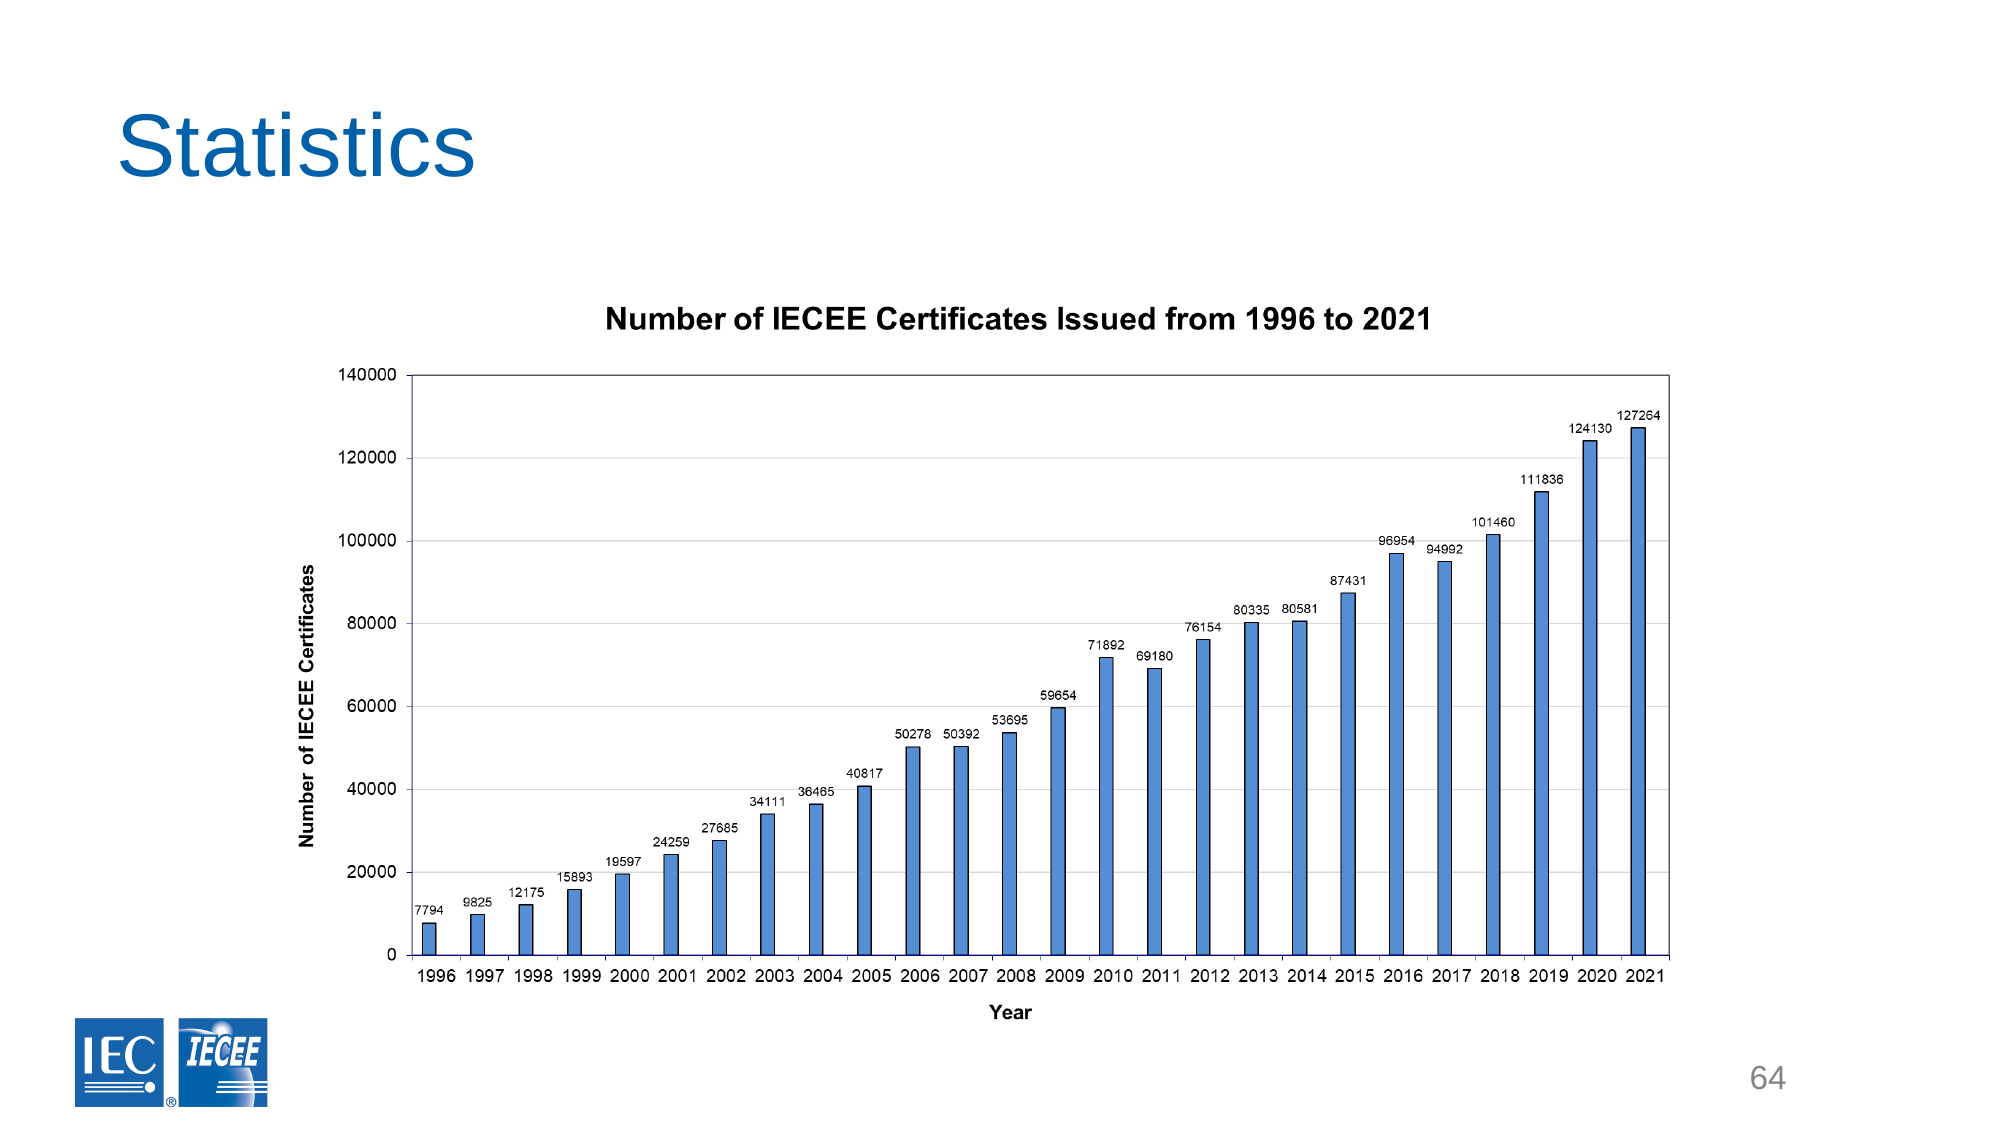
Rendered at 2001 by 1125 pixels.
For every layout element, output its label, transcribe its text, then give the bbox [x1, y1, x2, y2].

picture [75, 260, 1713, 1107]
title Statistics [96, 0, 498, 204]
slide_number 64 [1734, 1046, 1908, 1107]
